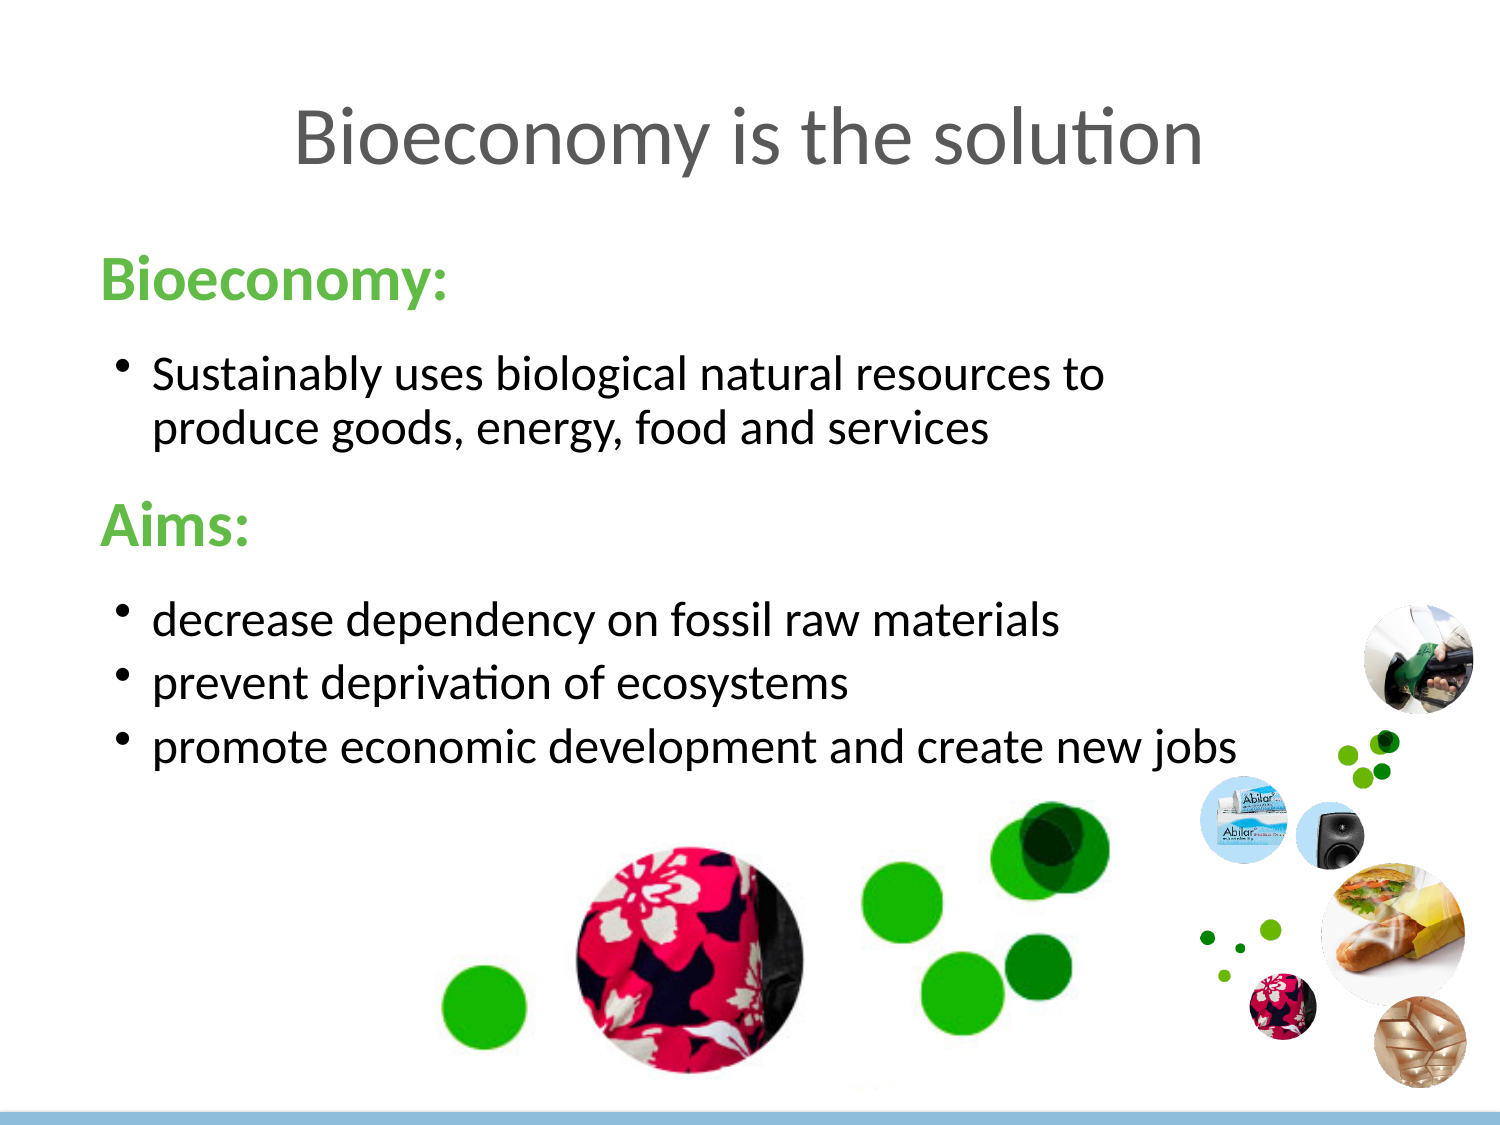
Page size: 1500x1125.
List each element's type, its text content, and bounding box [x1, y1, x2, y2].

picture [416, 798, 1138, 1090]
picture [1175, 592, 1500, 1111]
text_box Bioeconomy is the solution [89, 37, 1410, 225]
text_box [74, 213, 1318, 798]
